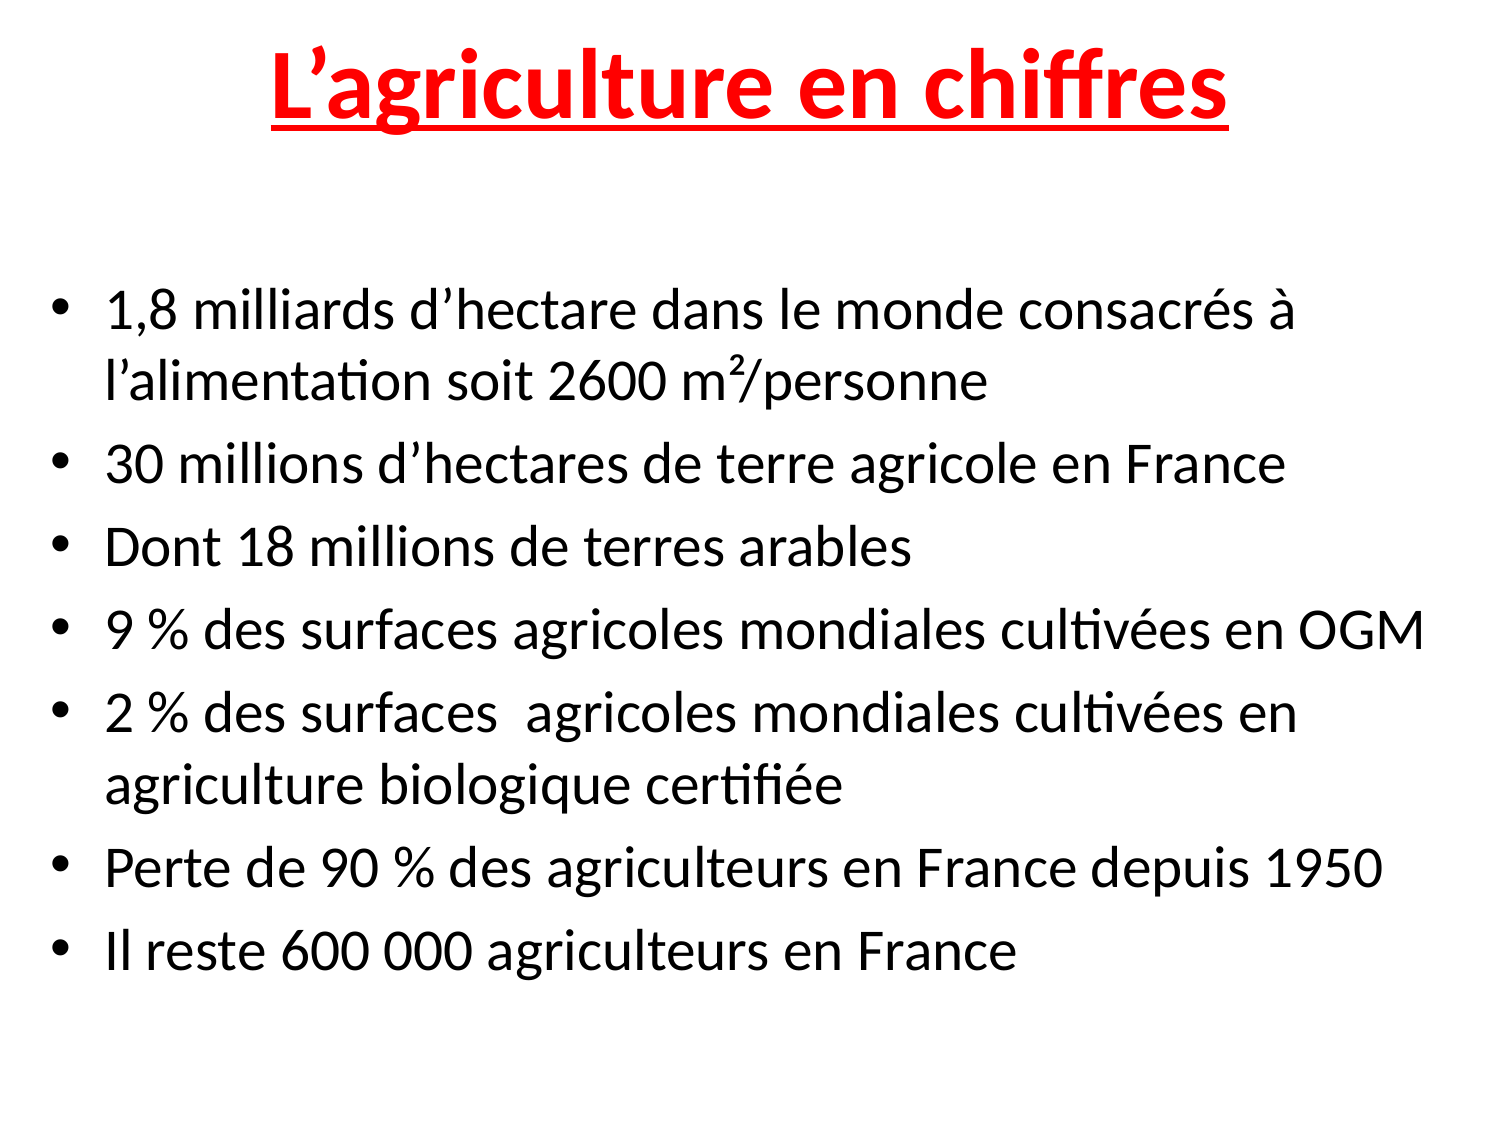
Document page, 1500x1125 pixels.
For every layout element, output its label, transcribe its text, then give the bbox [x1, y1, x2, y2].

list 1,8 milliards d’hectare dans le monde consacrés à l’alimentation soit 2600 m²/personne 30 millions d’hectares de terre agricole en France Dont 18 millions de terres arables 9 % des surfaces agricoles mondiales cultivées en OGM 2 % des surfaces agricoles mondiales cultivées en agriculture biologique certifiée Perte de 90 % des agriculteurs en France depuis 1950 Il reste 600 000 agriculteurs en France [35, 262, 1500, 1005]
title L’agriculture en chiffres [75, 45, 1425, 233]
